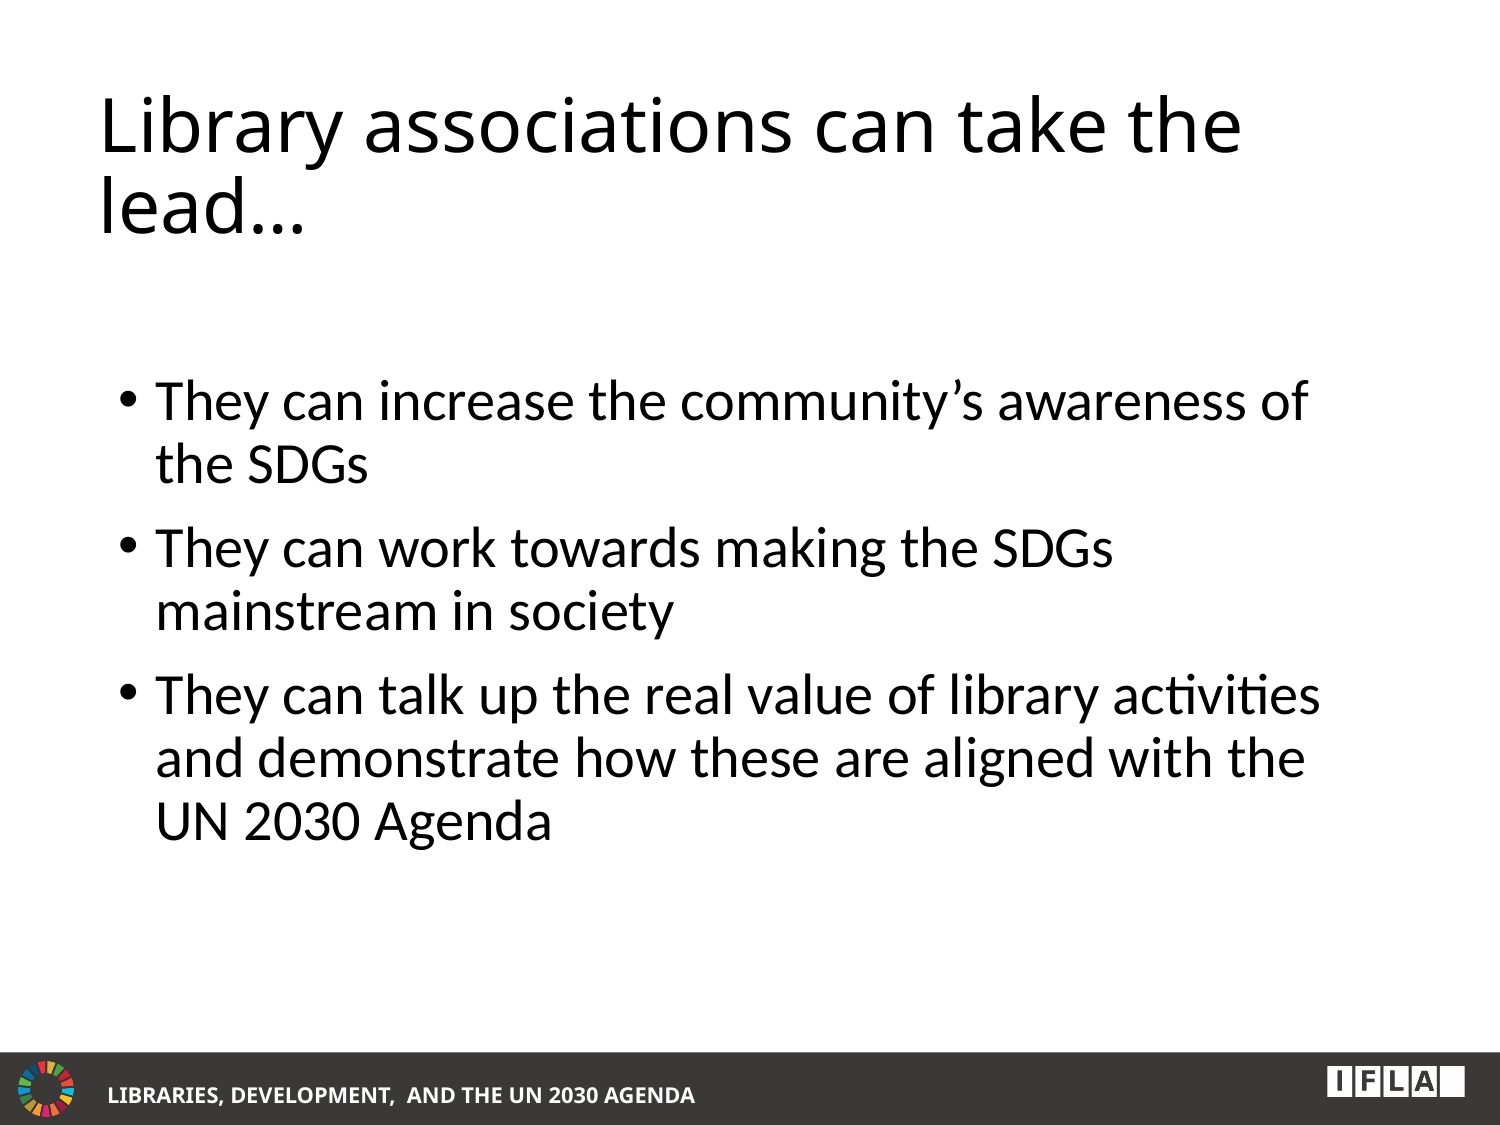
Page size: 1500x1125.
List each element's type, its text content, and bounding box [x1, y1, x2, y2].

list They can increase the community’s awareness of the SDGs They can work towards making the SDGs mainstream in society They can talk up the real value of library activities and demonstrate how these are aligned with the UN 2030 Agenda [103, 362, 1397, 1014]
picture [1327, 1064, 1465, 1099]
title Library associations can take the lead… [83, 59, 1397, 278]
picture [18, 1061, 74, 1117]
